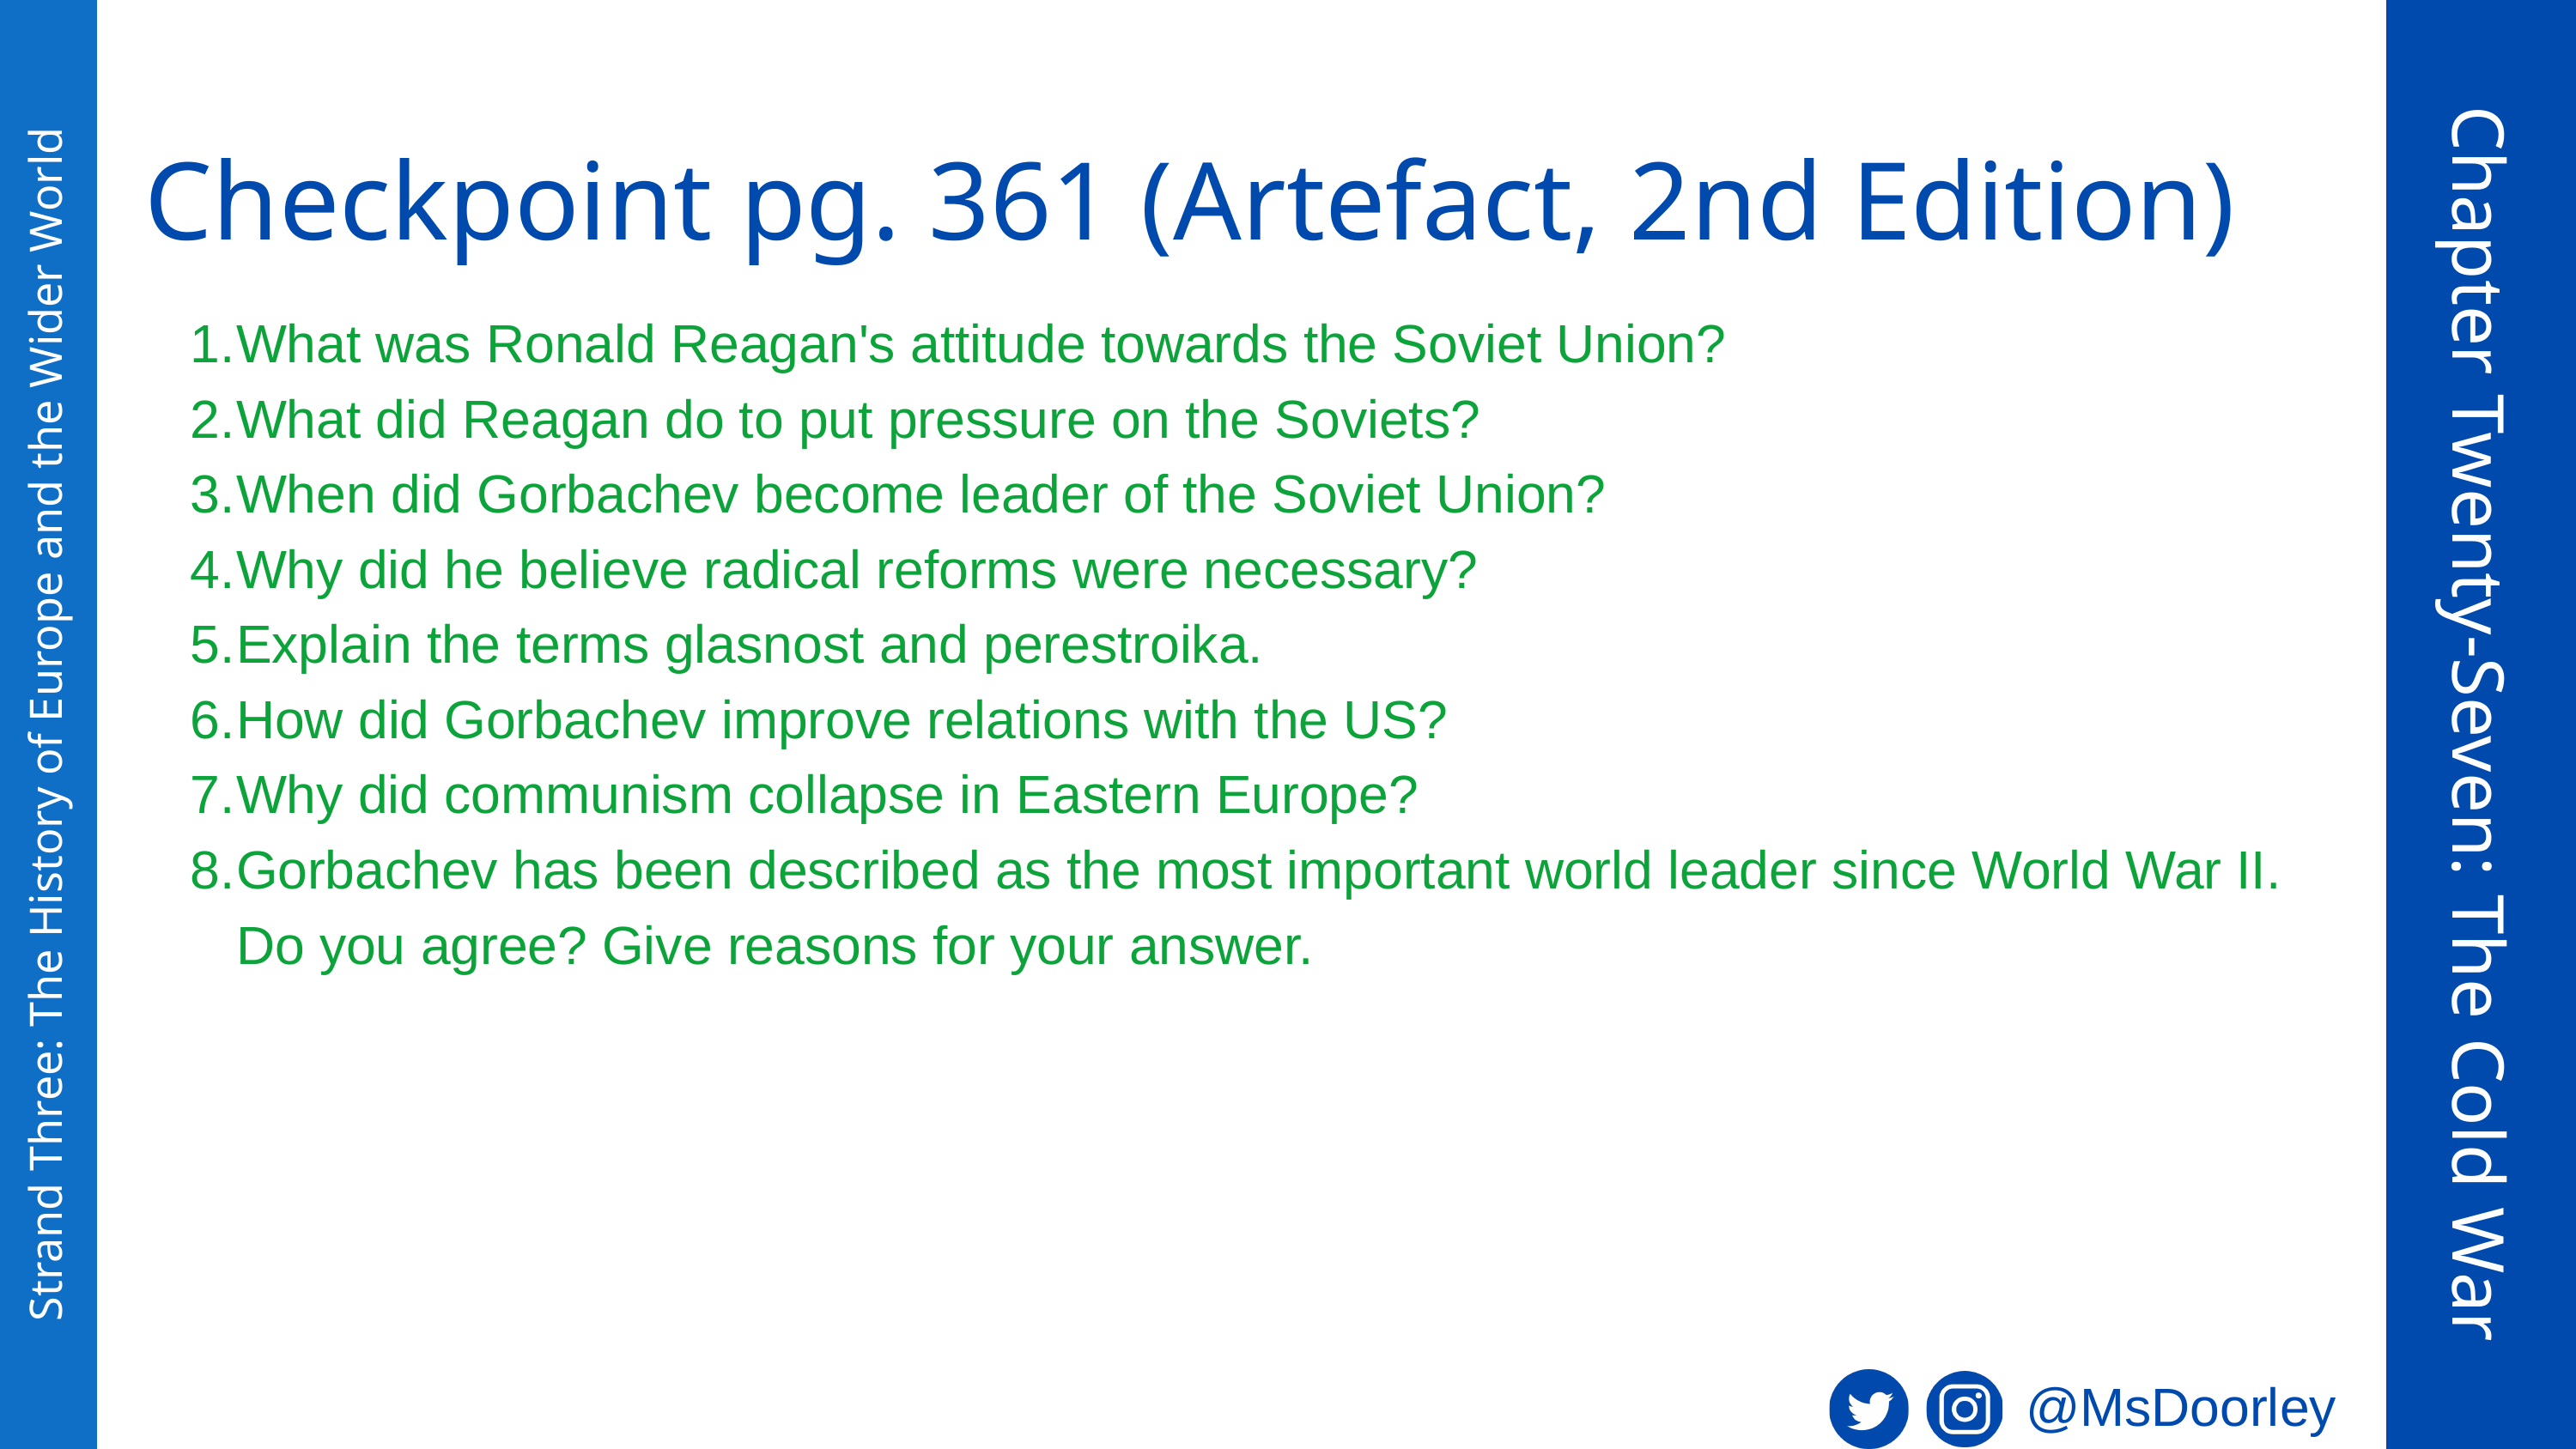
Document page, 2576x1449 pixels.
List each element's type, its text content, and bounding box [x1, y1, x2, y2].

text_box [2385, 0, 2576, 1449]
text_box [0, 0, 97, 1449]
text_box What was Ronald Reagan's attitude towards the Soviet Union? What did Reagan do to put pressure on the Soviets? When did Gorbachev become leader of the Soviet Union? Why did he believe radical reforms were necessary? Explain the terms glasnost and perestroika. How did Gorbachev improve relations with the US? Why did communism collapse in Eastern Europe? Gorbachev has been described as the most important world leader since World War II. Do you agree? Give reasons for your answer. [144, 298, 2344, 975]
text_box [1829, 1369, 2386, 1449]
text_box Checkpoint pg. 361 (Artefact, 2nd Edition) [144, 111, 2344, 262]
